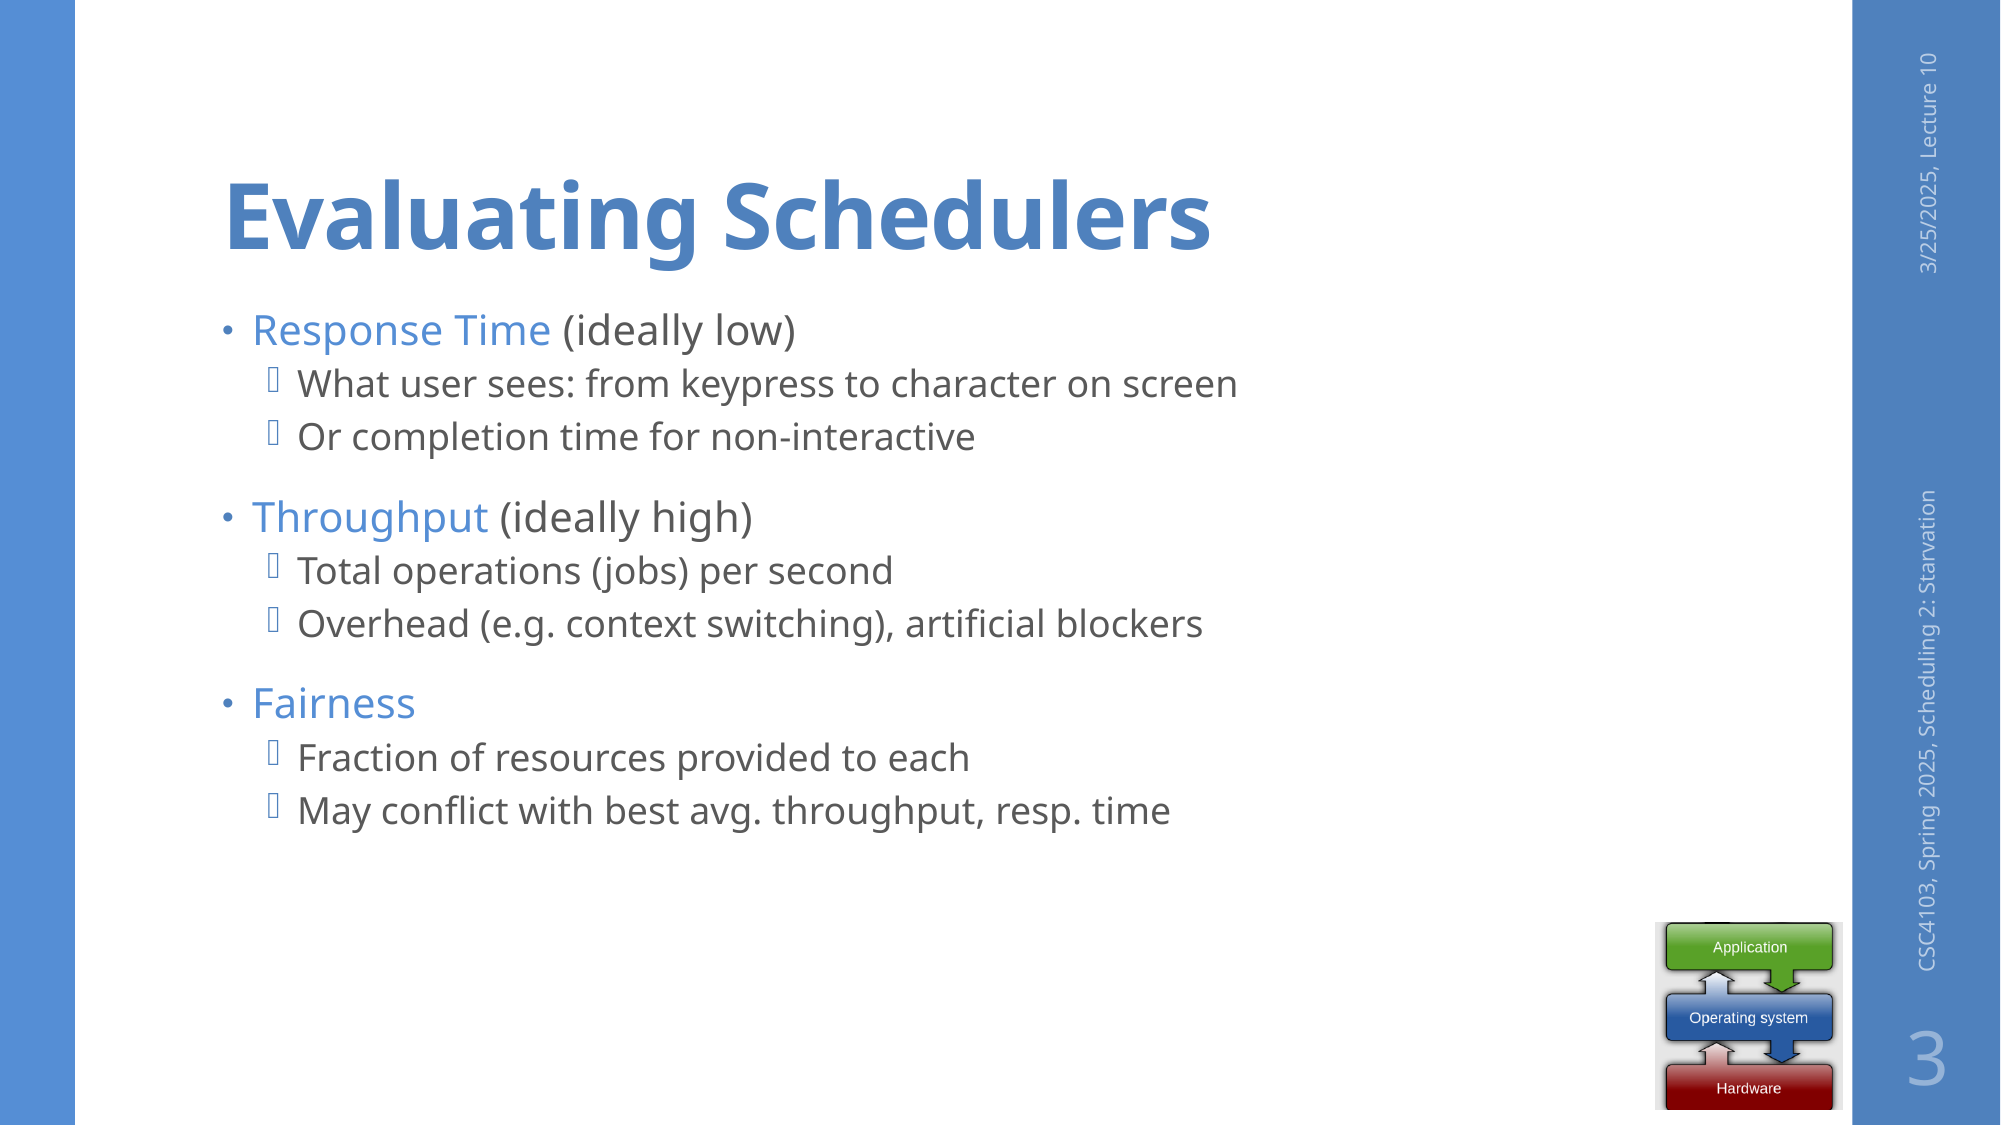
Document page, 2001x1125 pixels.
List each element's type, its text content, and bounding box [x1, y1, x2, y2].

title Evaluating Schedulers [206, 48, 1797, 278]
slide_number 3 [1852, 1012, 2000, 1110]
footer CSC4103, Spring 2025, Scheduling 2: Starvation [1897, 400, 1958, 988]
list Response Time (ideally low) What user sees: from keypress to character on screen Or completion time for non-interactive Throughput (ideally high) Total operations (jobs) per second Overhead (e.g. context switching), artificial blockers Fairness Fraction of resources provided to each May conflict with best avg. throughput, resp. time [206, 299, 1617, 1014]
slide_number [1897, 37, 1958, 351]
picture [1655, 922, 1843, 1110]
